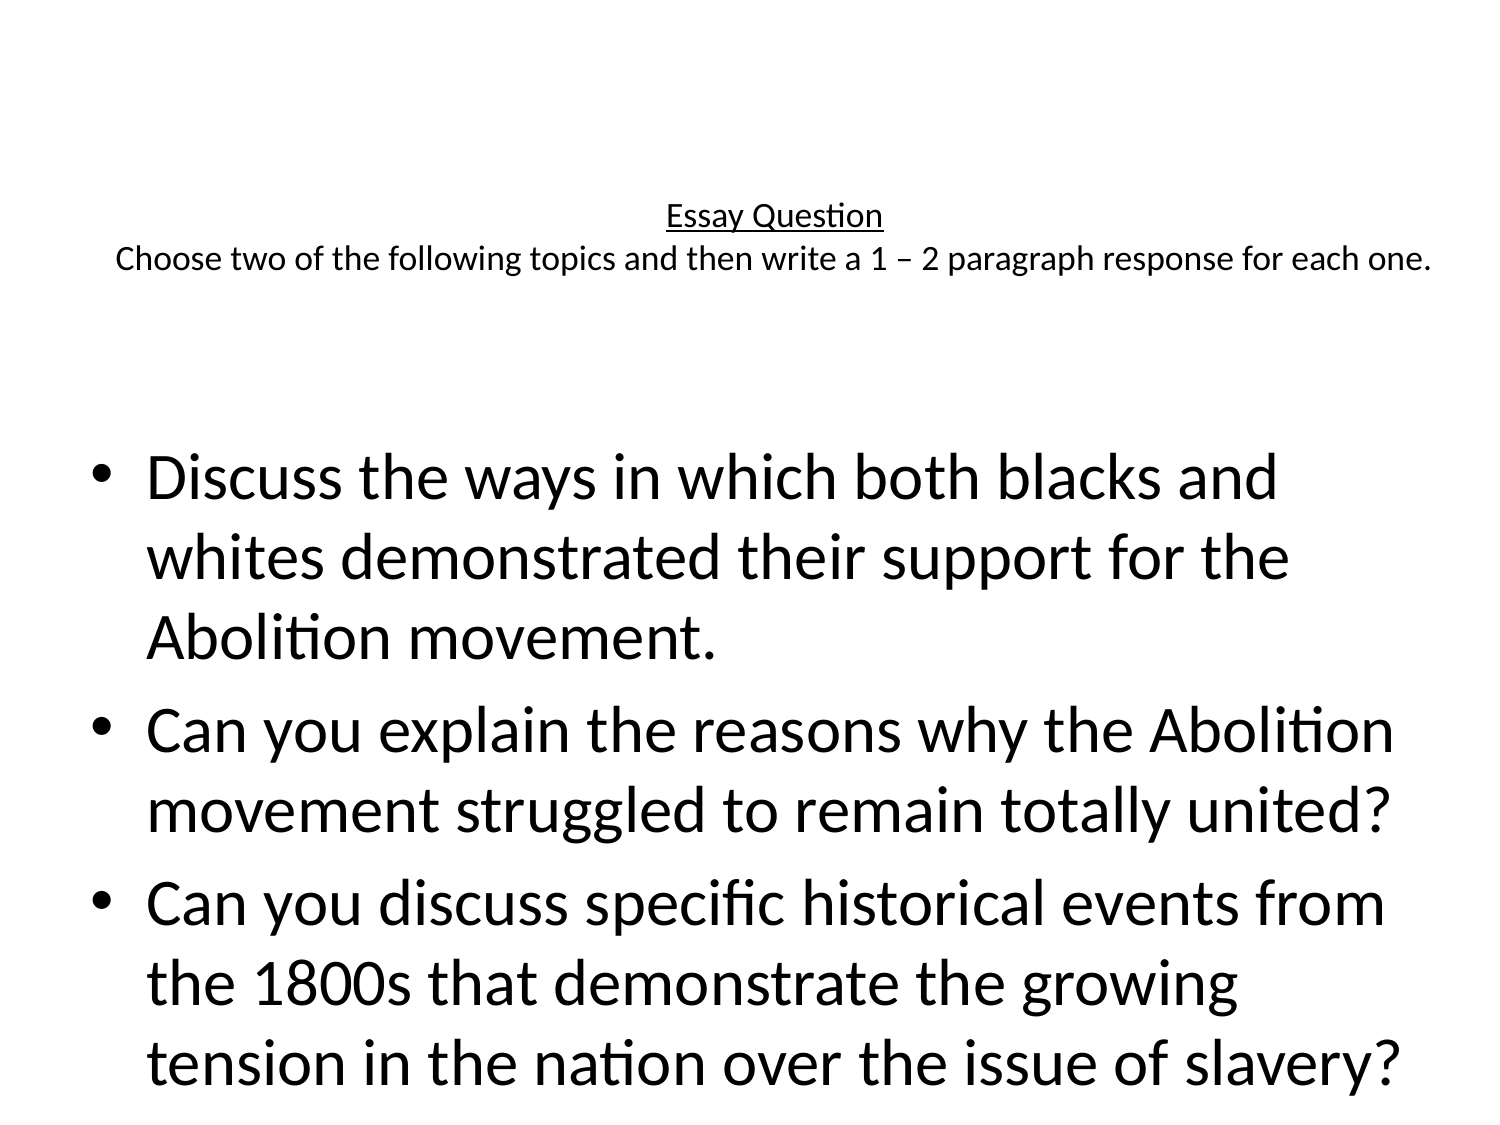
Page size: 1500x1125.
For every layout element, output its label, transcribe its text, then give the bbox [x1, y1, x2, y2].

list Discuss the ways in which both blacks and whites demonstrated their support for the Abolition movement. Can you explain the reasons why the Abolition movement struggled to remain totally united? Can you discuss specific historical events from the 1800s that demonstrate the growing tension in the nation over the issue of slavery? [74, 424, 1426, 1125]
title Essay Question Choose two of the following topics and then write a 1 – 2 paragraph response for each one. [99, 162, 1451, 351]
